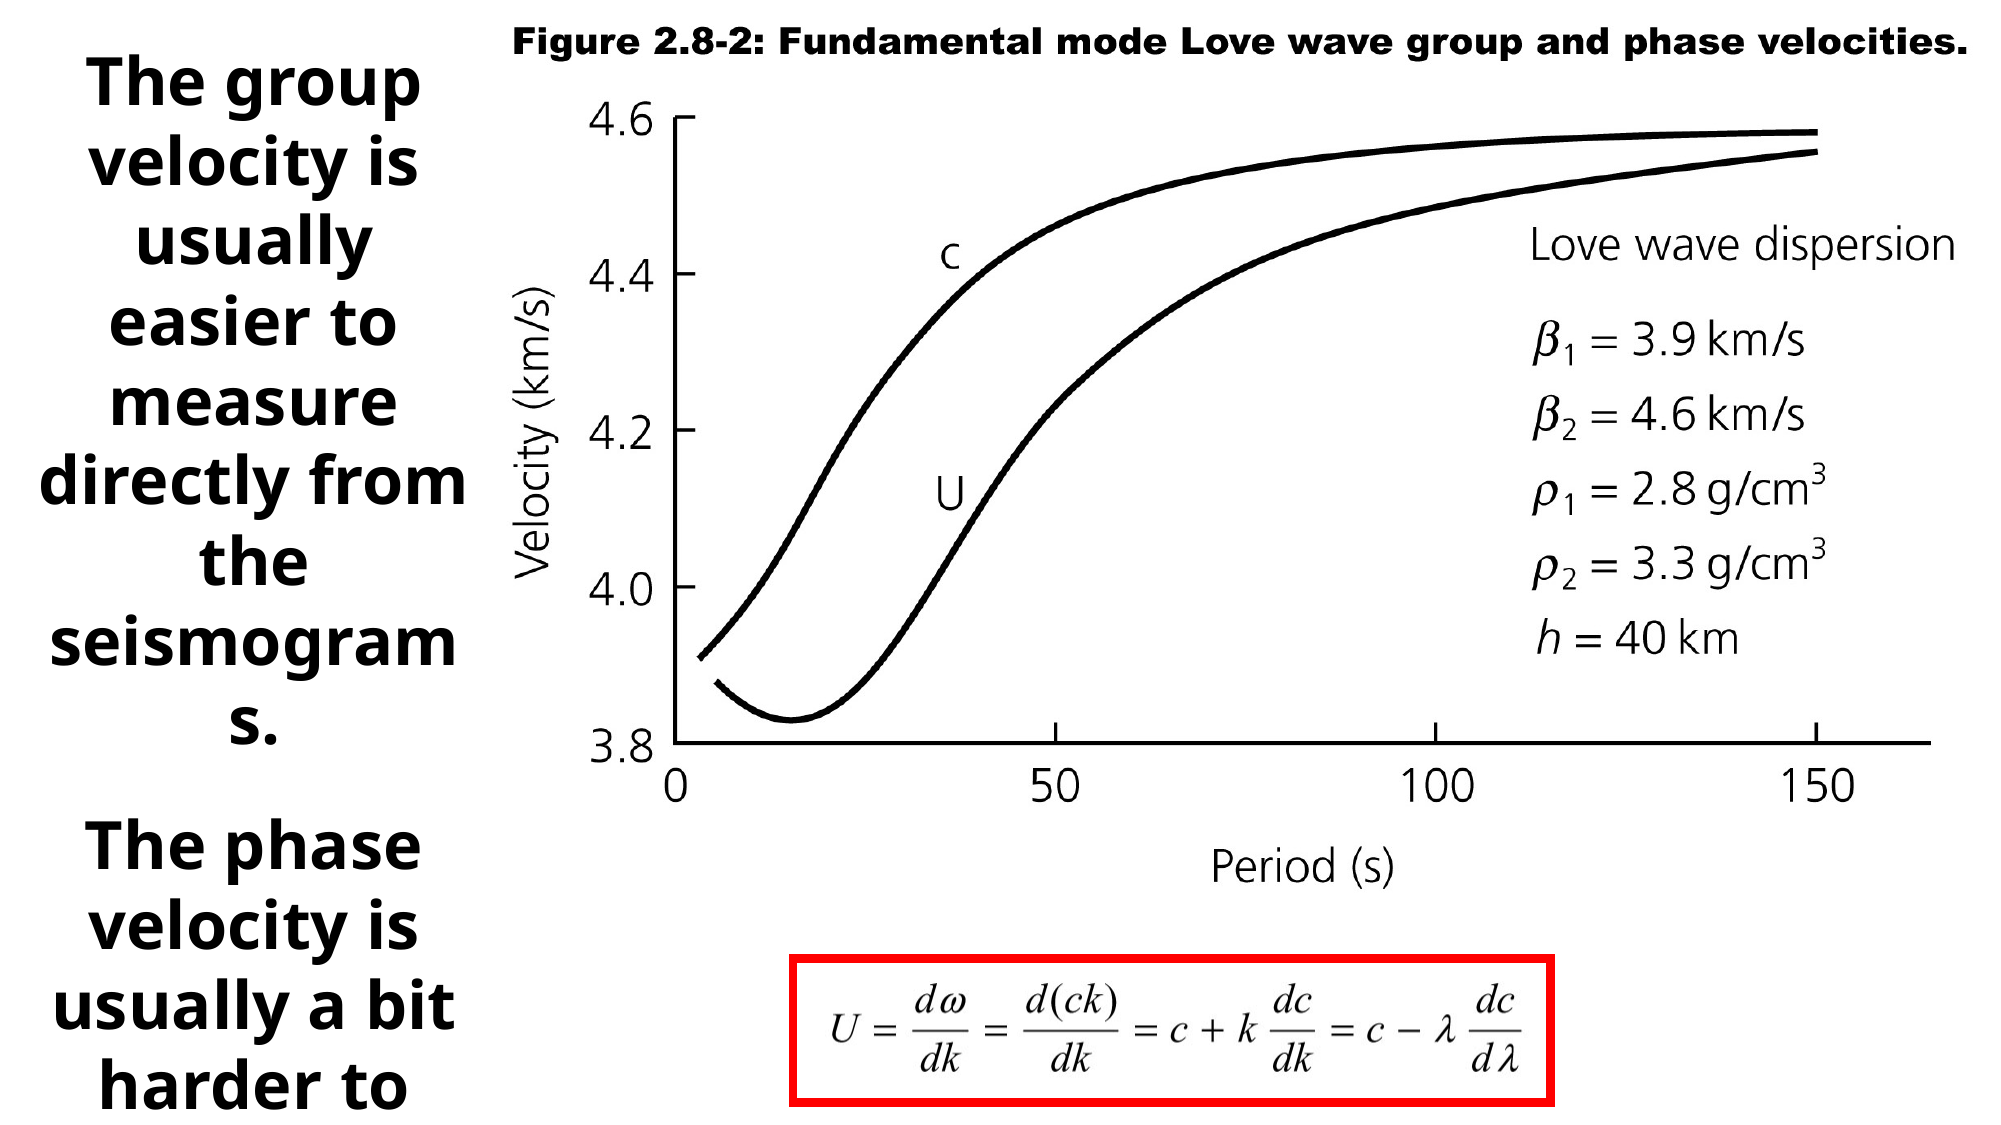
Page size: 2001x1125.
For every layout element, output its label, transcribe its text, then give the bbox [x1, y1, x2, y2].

text_box The group velocity is usually easier to measure directly from the seismograms. The phase velocity is usually a bit harder to measure. [19, 31, 489, 1125]
picture [493, 0, 1994, 904]
picture [793, 949, 1594, 1110]
